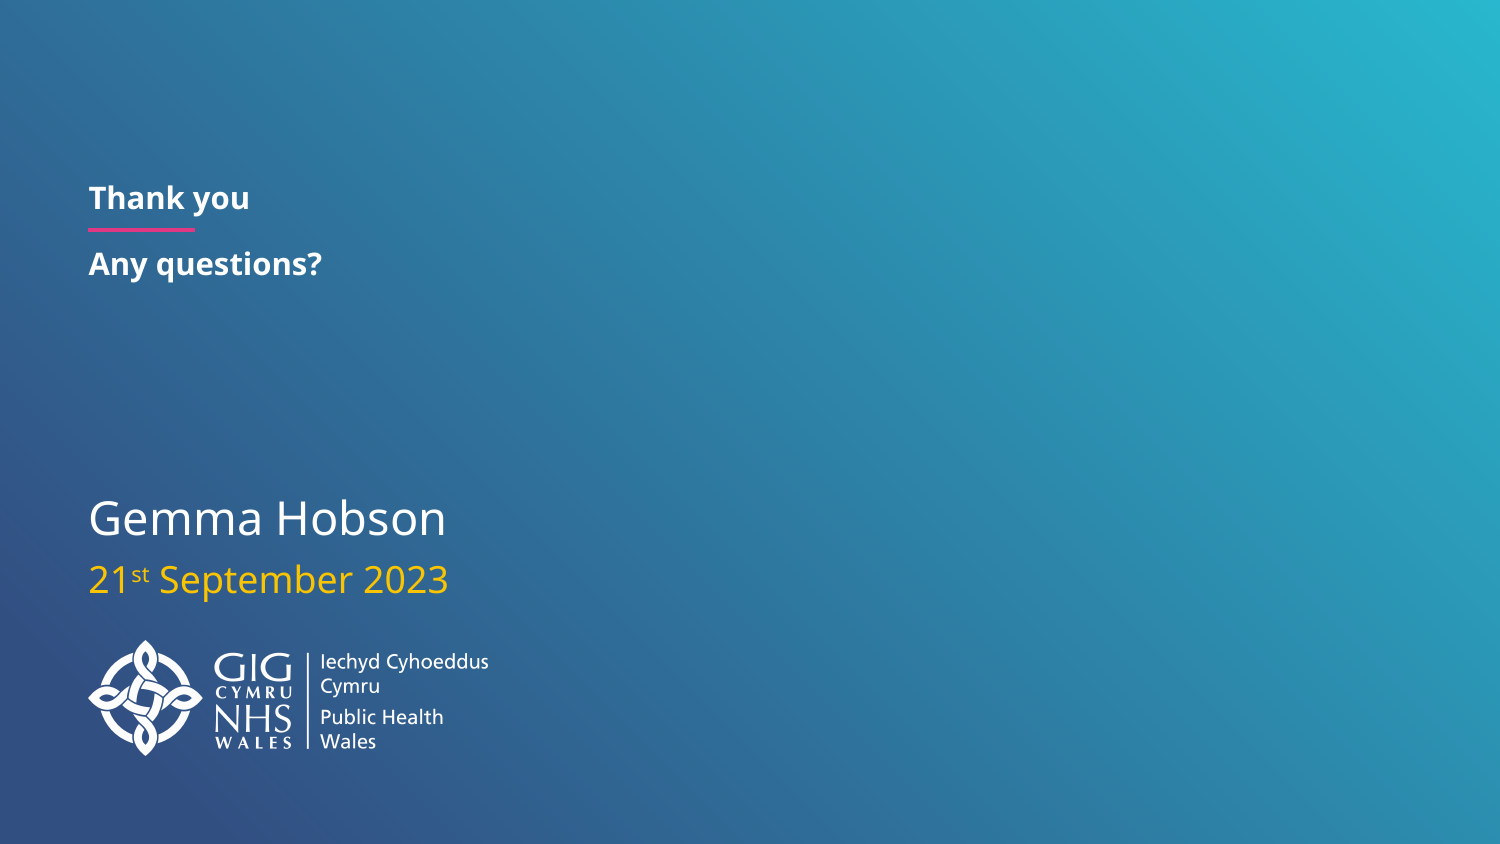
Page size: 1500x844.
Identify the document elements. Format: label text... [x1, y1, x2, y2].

title Thank you Any questions? [88, 181, 1380, 284]
list 21st September 2023 [88, 561, 1380, 844]
list Gemma Hobson [88, 495, 1380, 541]
